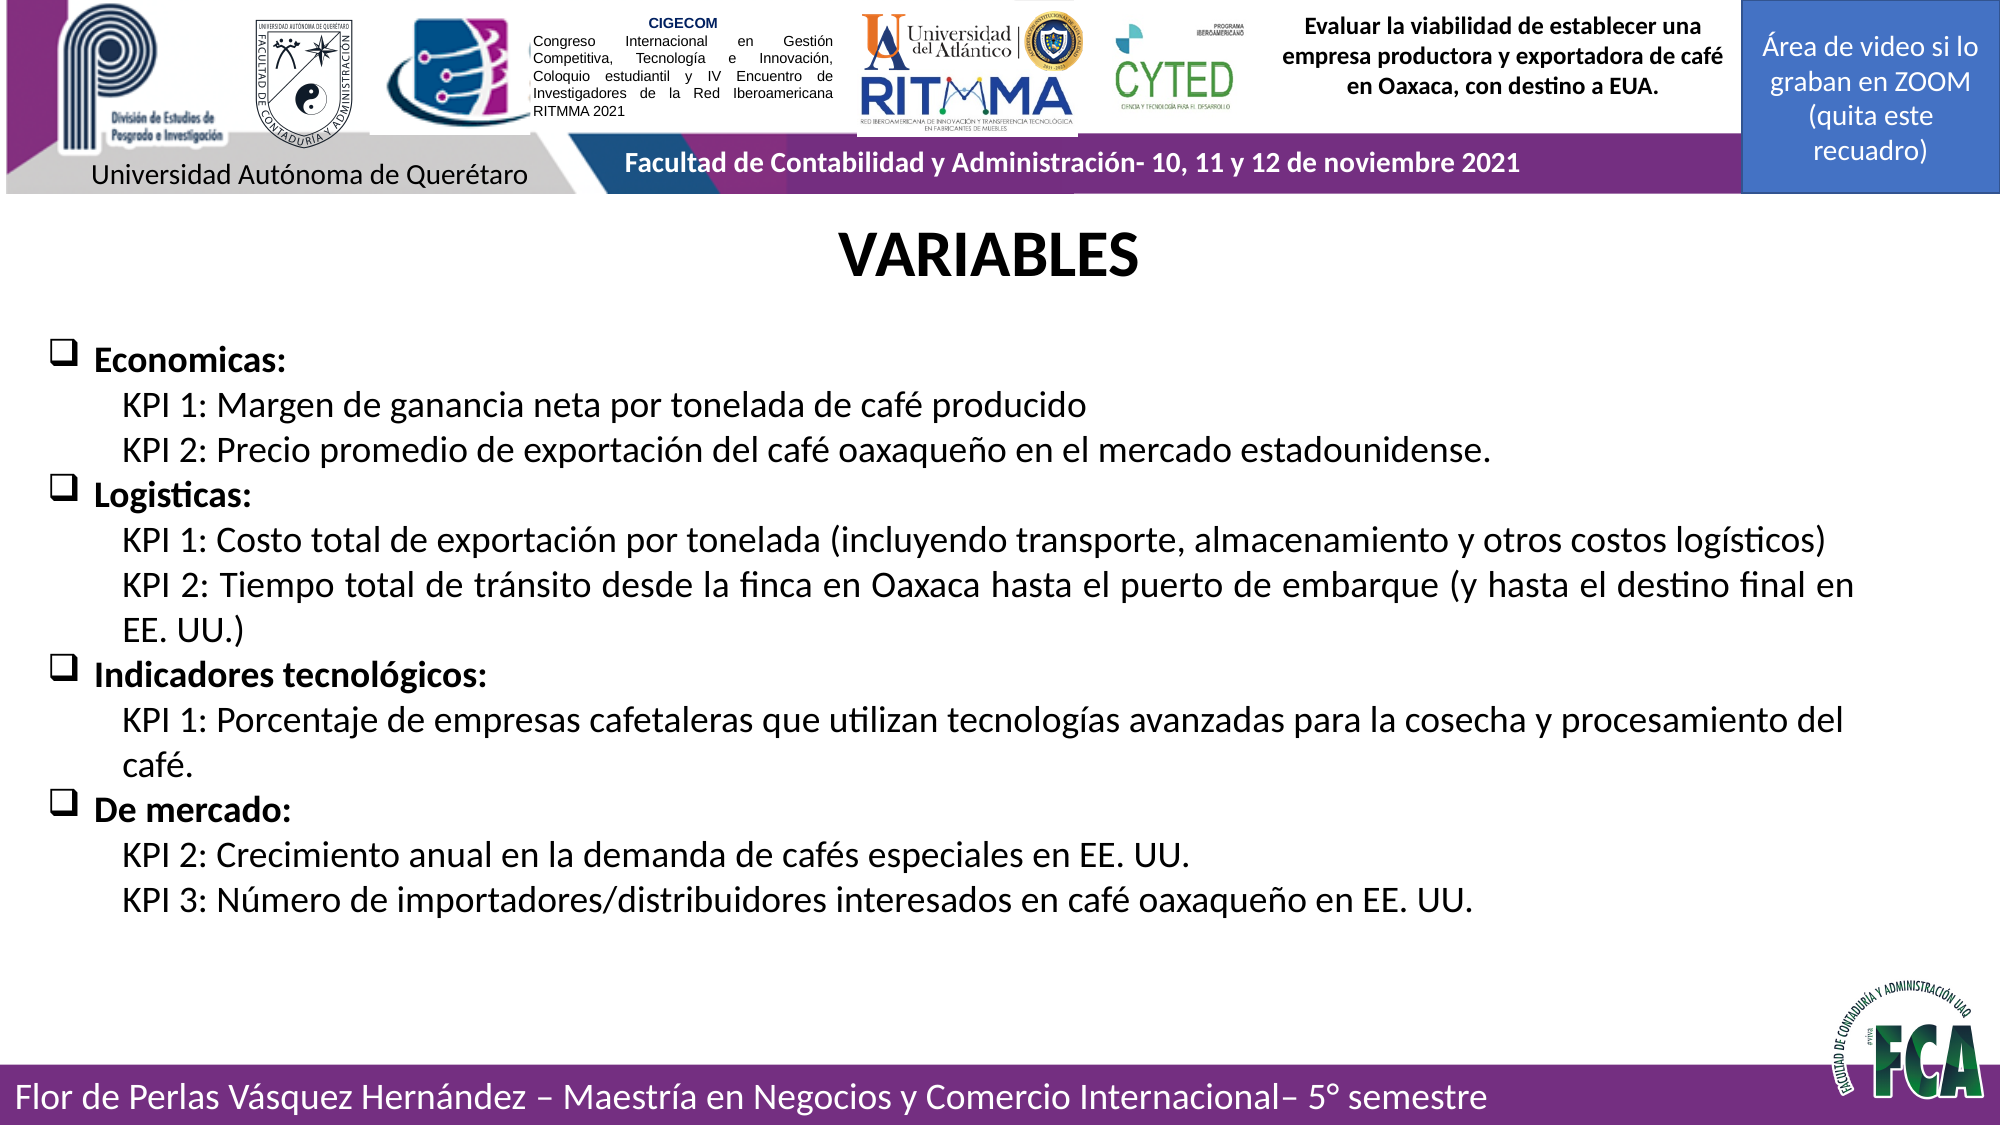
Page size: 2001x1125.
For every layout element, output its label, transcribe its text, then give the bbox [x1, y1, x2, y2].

text_box VARIABLES Economicas: KPI 1: Margen de ganancia neta por tonelada de café producido KPI 2: Precio promedio de exportación del café oaxaqueño en el mercado estadounidense. Logisticas: KPI 1: Costo total de exportación por tonelada (incluyendo transporte, almacenamiento y otros costos logísticos) KPI 2: Tiempo total de tránsito desde la finca en Oaxaca hasta el puerto de embarque (y hasta el destino final en EE. UU.) Indicadores tecnológicos: KPI 1: Porcentaje de empresas cafetaleras que utilizan tecnologías avanzadas para la cosecha y procesamiento del café. De mercado: KPI 2: Crecimiento anual en la demanda de cafés especiales en EE. UU. KPI 3: Número de importadores/distribuidores interesados en café oaxaqueño en EE. UU. [32, 202, 1872, 1030]
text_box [5, 0, 1995, 199]
picture [1798, 954, 2000, 1123]
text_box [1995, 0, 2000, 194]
text_box Flor de Perlas Vásquez Hernández – Maestría en Negocios y Comercio Internacional– 5° semestre [0, 1064, 2000, 1125]
